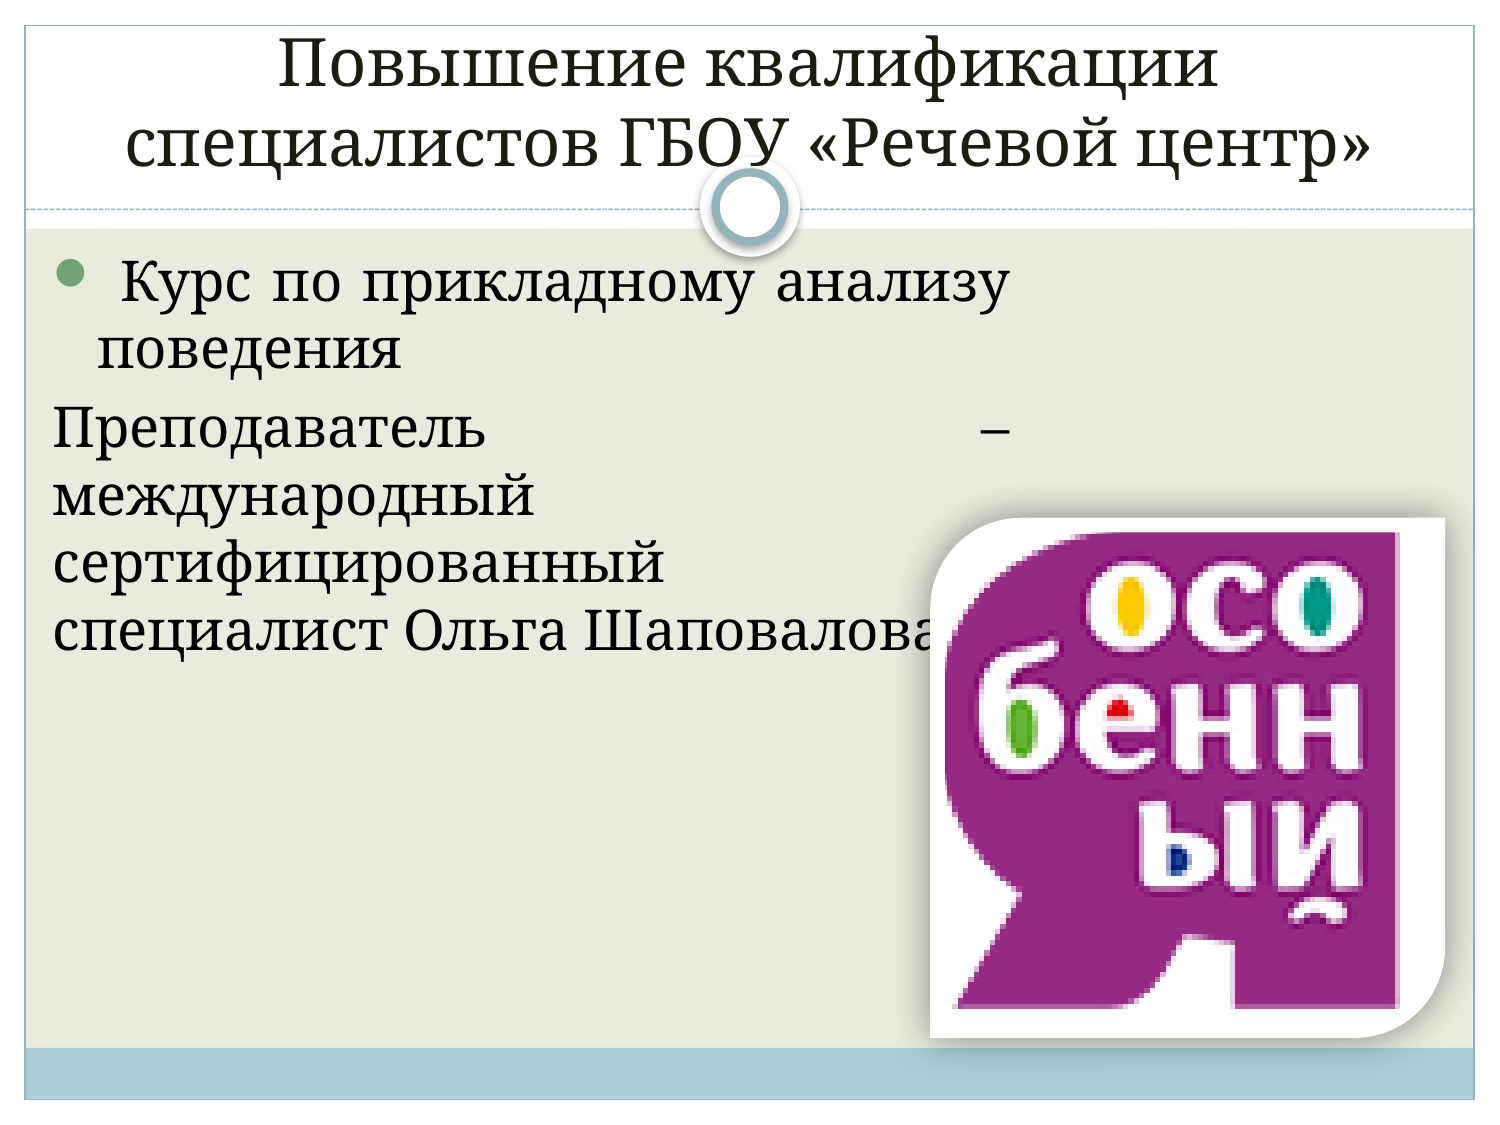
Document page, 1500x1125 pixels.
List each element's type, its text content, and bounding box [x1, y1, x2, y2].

list Курс по прикладному анализу поведения Преподаватель – международный сертифицированный специалист Ольга Шаповалова [37, 237, 1025, 650]
picture [937, 524, 1439, 1031]
title Повышение квалификации специалистов ГБОУ «Речевой центр» [49, 37, 1450, 188]
